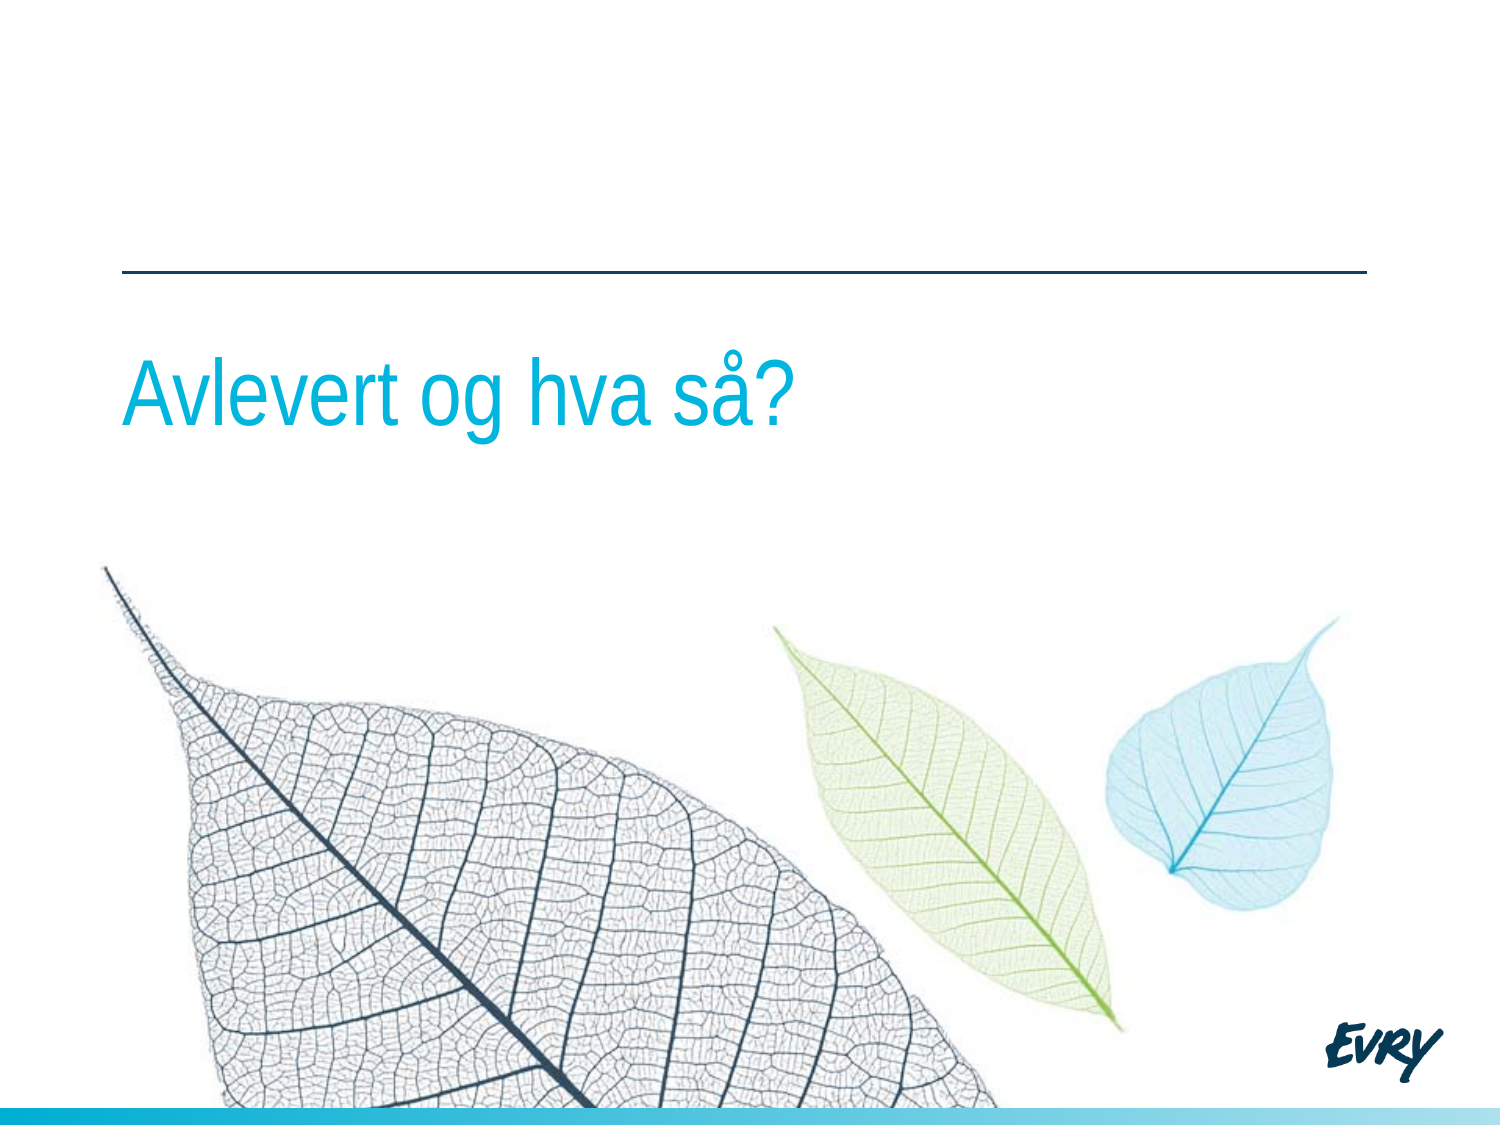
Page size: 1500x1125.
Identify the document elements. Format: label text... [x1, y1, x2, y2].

slide_number 19 [63, 1062, 414, 1089]
picture [0, 549, 1444, 1125]
picture [1393, 1036, 1402, 1045]
title Avlevert og hva så? [122, 331, 1367, 717]
footer [63, 1023, 987, 1050]
picture [1409, 1036, 1444, 1083]
